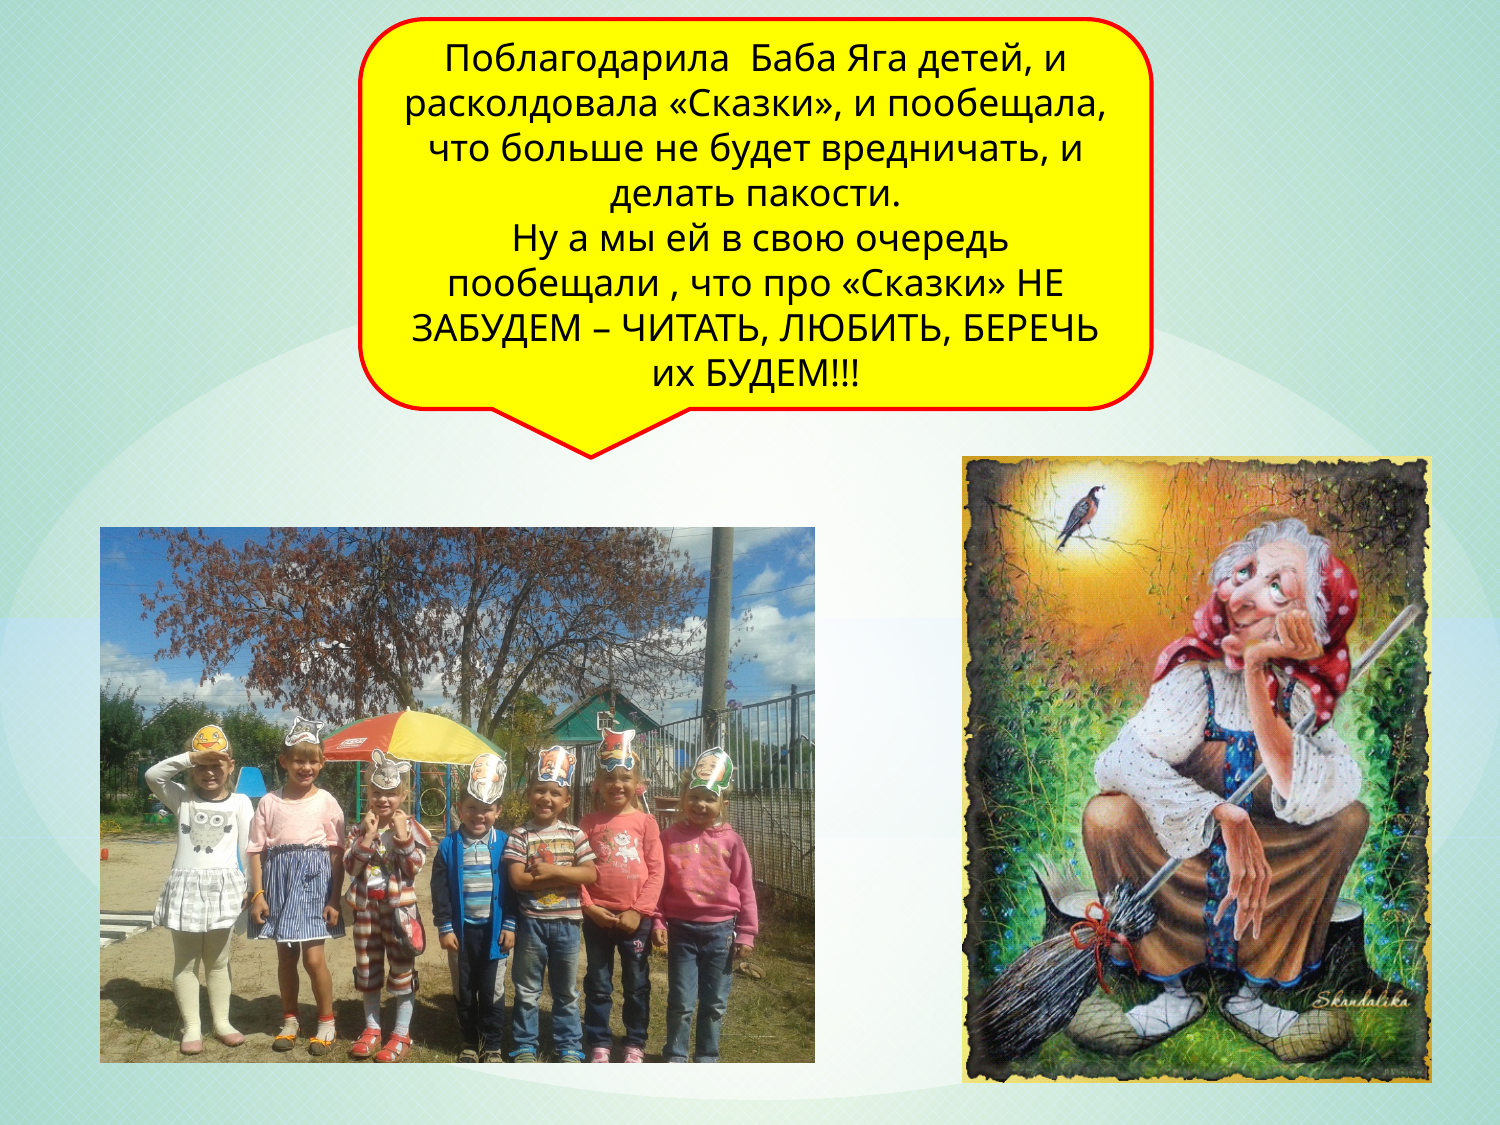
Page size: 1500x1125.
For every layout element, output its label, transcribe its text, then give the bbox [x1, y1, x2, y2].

picture [100, 526, 816, 1064]
picture [962, 455, 1432, 1083]
text_box Поблагодарила Баба Яга детей, и расколдовала «Сказки», и пообещала, что больше не будет вредничать, и делать пакости. Ну а мы ей в свою очередь пообещали , что про «Сказки» НЕ ЗАБУДЕМ – ЧИТАТЬ, ЛЮБИТЬ, БЕРЕЧЬ их БУДЕМ!!! [358, 17, 1153, 459]
